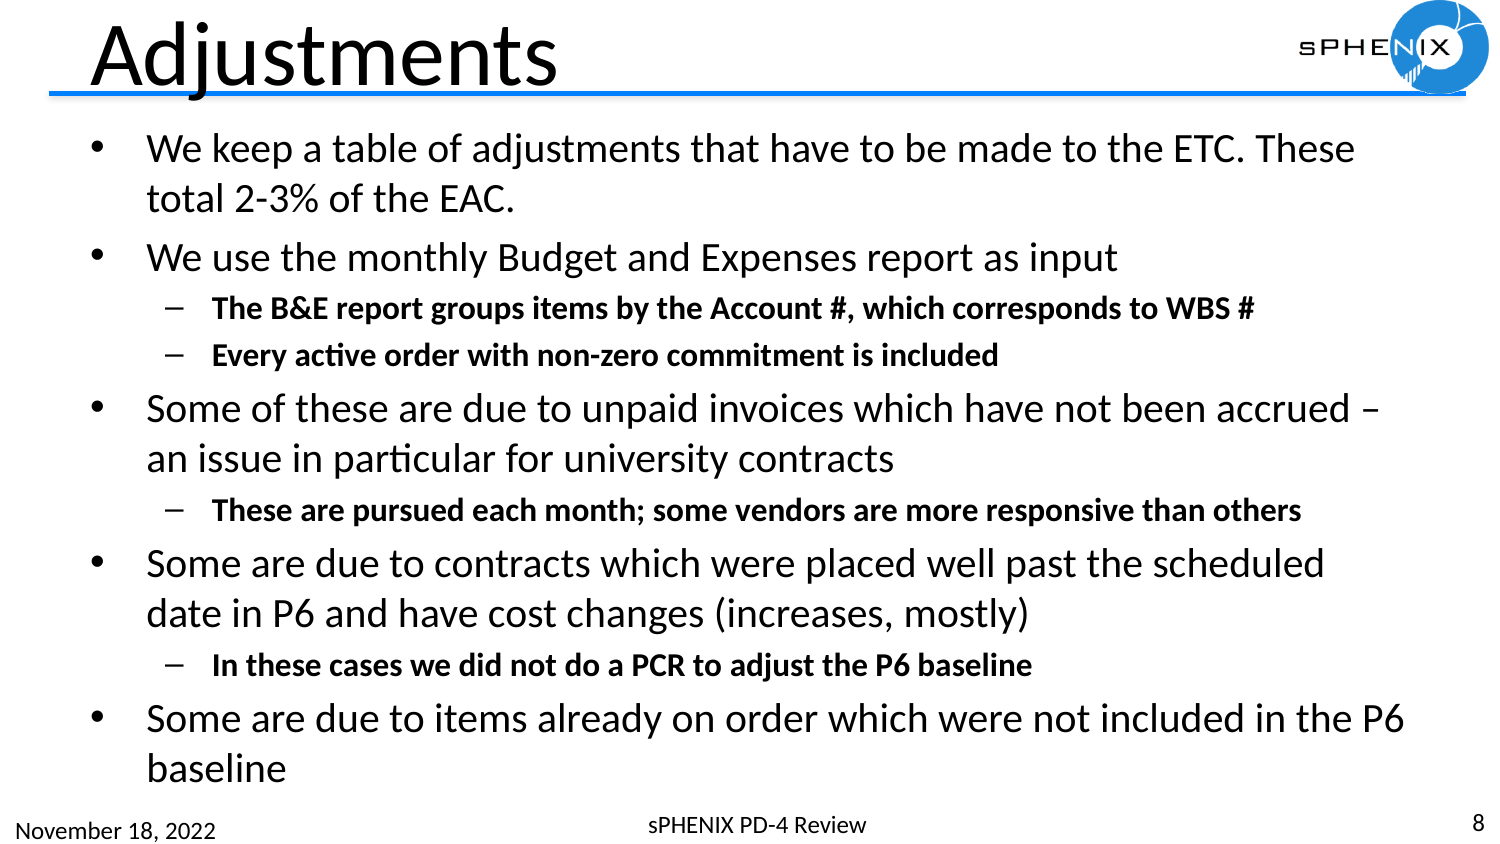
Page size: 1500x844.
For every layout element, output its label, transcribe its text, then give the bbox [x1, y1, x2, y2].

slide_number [0, 815, 350, 844]
slide_number 8 [1412, 798, 1500, 844]
footer sPHENIX PD-4 Review [520, 806, 996, 841]
title Adjustments [75, 4, 1425, 94]
picture [1299, 0, 1489, 94]
list We keep a table of adjustments that have to be made to the ETC. These total 2-3% of the EAC. We use the monthly Budget and Expenses report as input The B&E report groups items by the Account #, which corresponds to WBS # Every active order with non-zero commitment is included Some of these are due to unpaid invoices which have not been accrued – an issue in particular for university contracts These are pursued each month; some vendors are more responsive than others Some are due to contracts which were placed well past the scheduled date in P6 and have cost changes (increases, mostly) In these cases we did not do a PCR to adjust the P6 baseline Some are due to items already on order which were not included in the P6 baseline [75, 113, 1425, 671]
